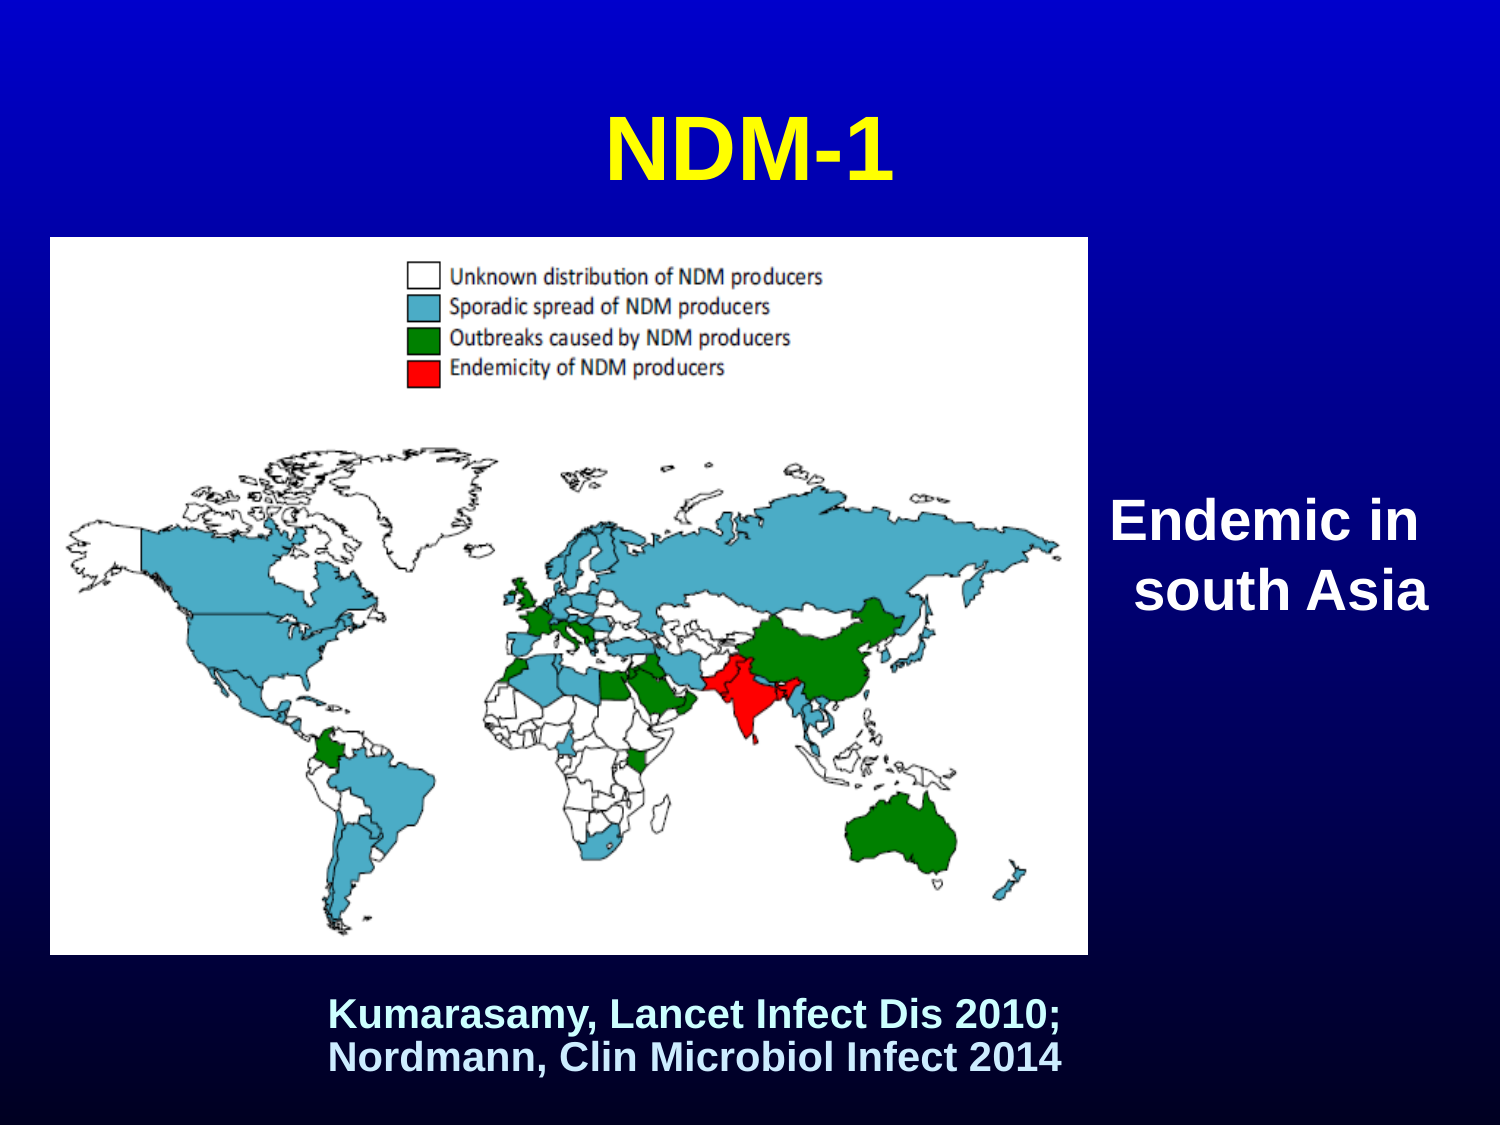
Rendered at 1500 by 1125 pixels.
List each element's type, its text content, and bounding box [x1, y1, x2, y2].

title NDM-1 [112, 50, 1388, 238]
text_box Endemic in south Asia [1091, 474, 1500, 630]
picture [49, 237, 1088, 955]
list Kumarasamy, Lancet Infect Dis 2010; Nordmann, Clin Microbiol Infect 2014 [312, 987, 1113, 1088]
